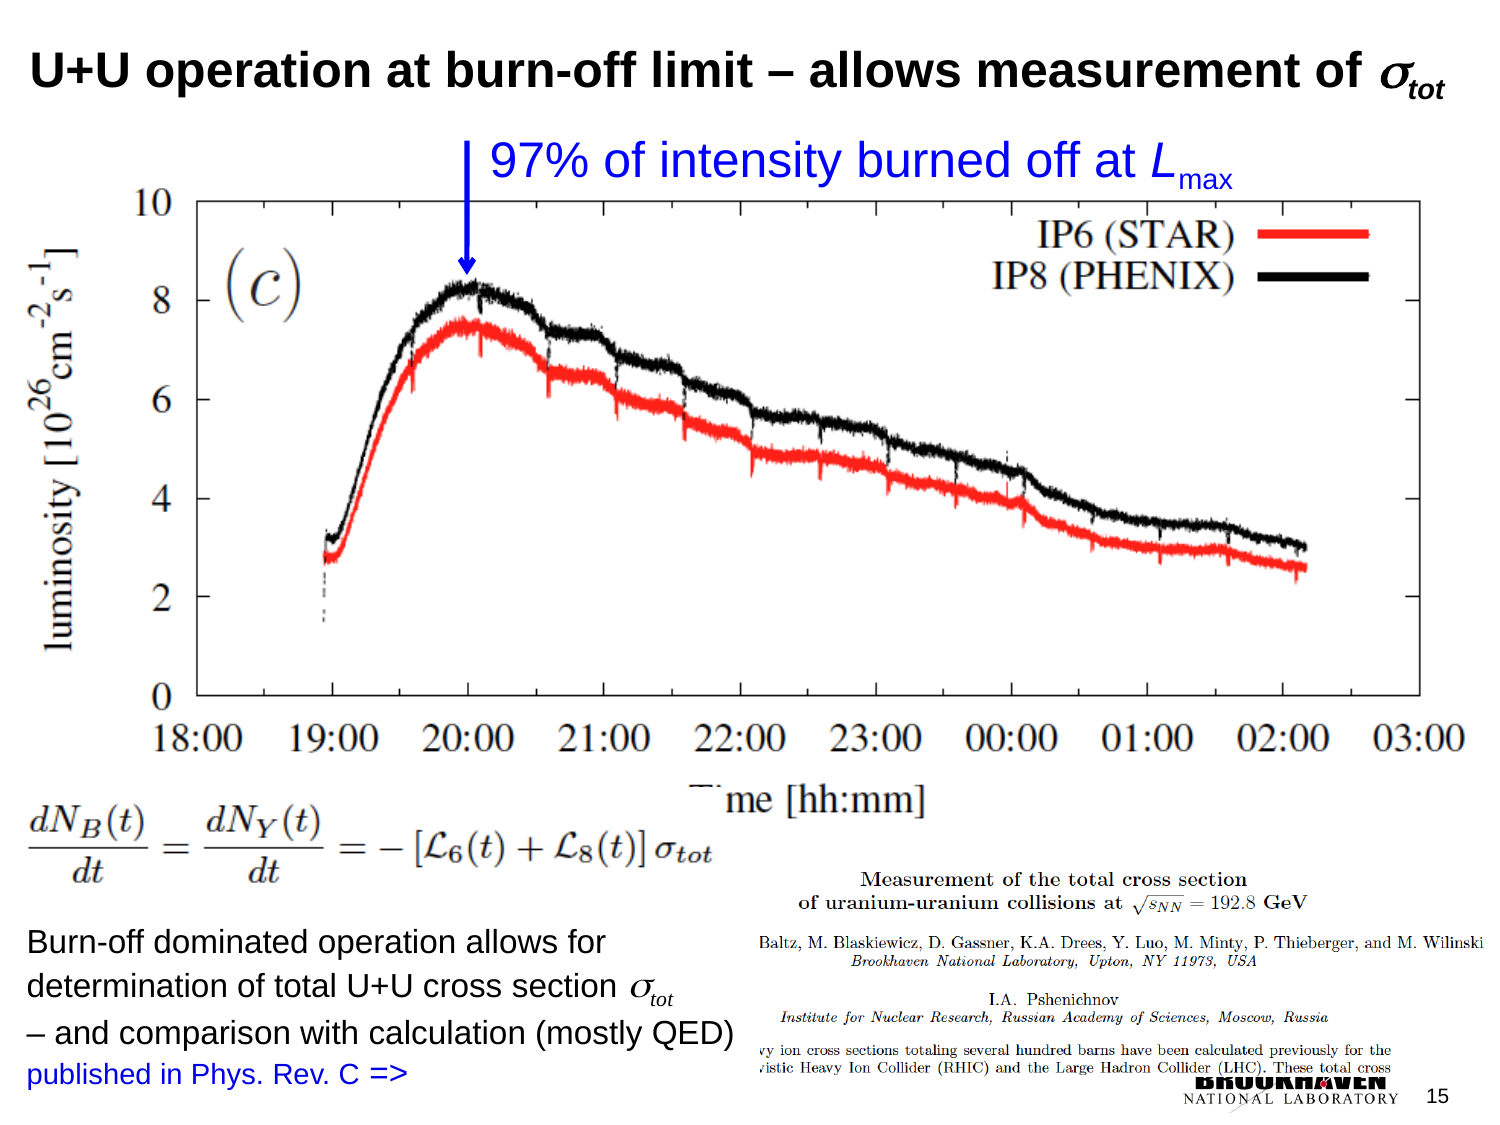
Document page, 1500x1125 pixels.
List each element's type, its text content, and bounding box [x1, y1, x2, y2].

footer 15 [1399, 1086, 1476, 1125]
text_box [466, 119, 1257, 276]
picture [0, 187, 1500, 1113]
text_box Burn-off dominated operation allows for determination of total U+U cross section stot – and comparison with calculation (mostly QED) published in Phys. Rev. C => [11, 912, 760, 1099]
title U+U operation at burn-off limit – allows measurement of stot [11, 36, 1463, 106]
